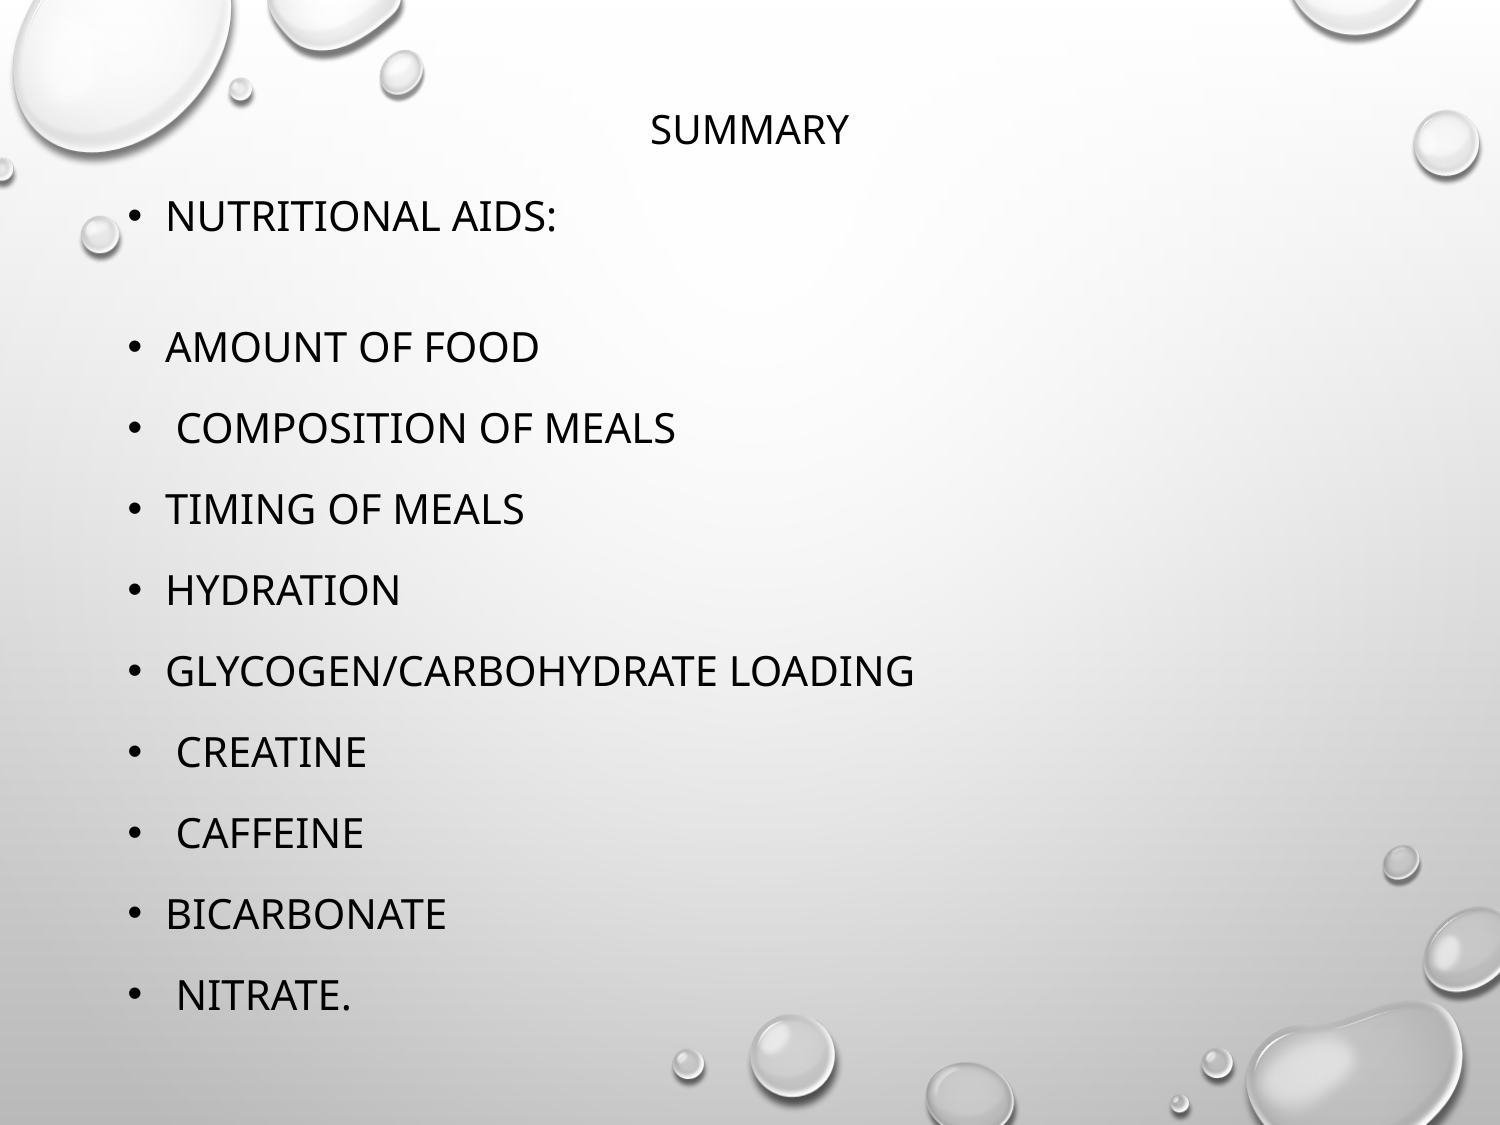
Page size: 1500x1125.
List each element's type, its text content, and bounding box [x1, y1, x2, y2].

title summary [112, 101, 1388, 161]
list nutritional aids: amount of food composition of meals timing of meals Hydration glycogen/carbohydrate loading creatine caffeine Bicarbonate nitrate. [112, 172, 1388, 1047]
picture [0, 0, 1500, 1125]
